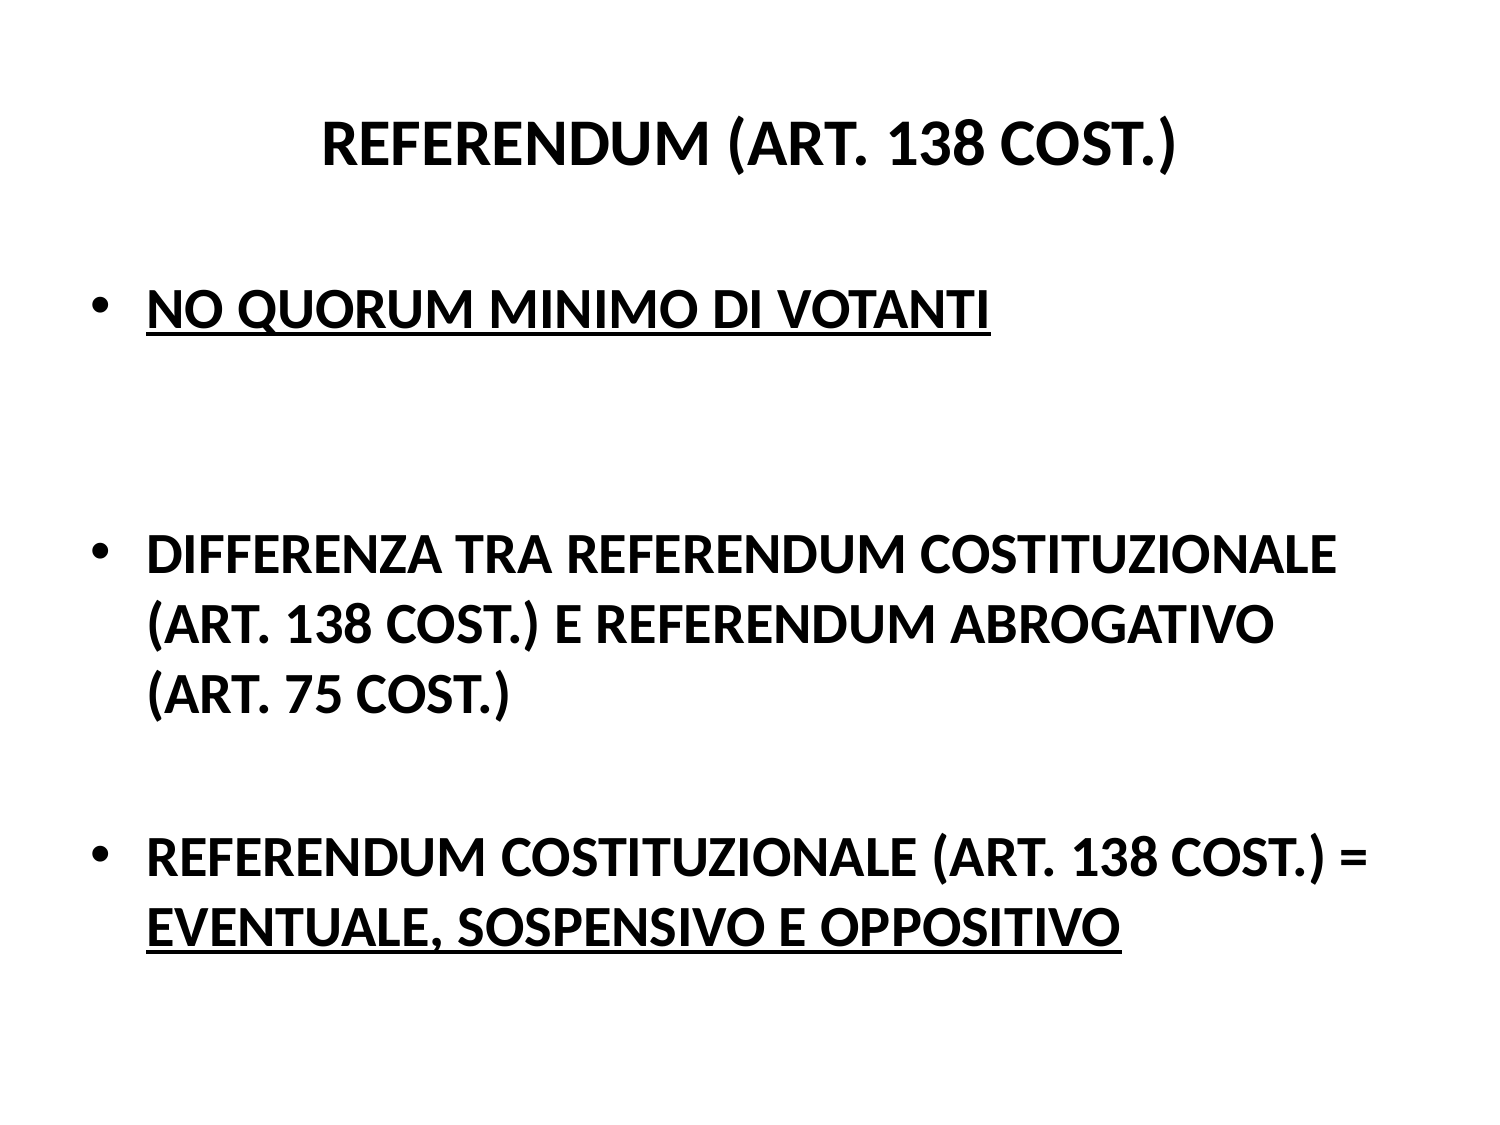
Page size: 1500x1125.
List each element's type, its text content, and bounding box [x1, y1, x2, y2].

title REFERENDUM (ART. 138 COST.) [74, 44, 1426, 233]
list NO QUORUM MINIMO DI VOTANTI DIFFERENZA TRA REFERENDUM COSTITUZIONALE (ART. 138 COST.) E REFERENDUM ABROGATIVO (ART. 75 COST.) REFERENDUM COSTITUZIONALE (ART. 138 COST.) = EVENTUALE, SOSPENSIVO E OPPOSITIVO [74, 262, 1426, 1006]
